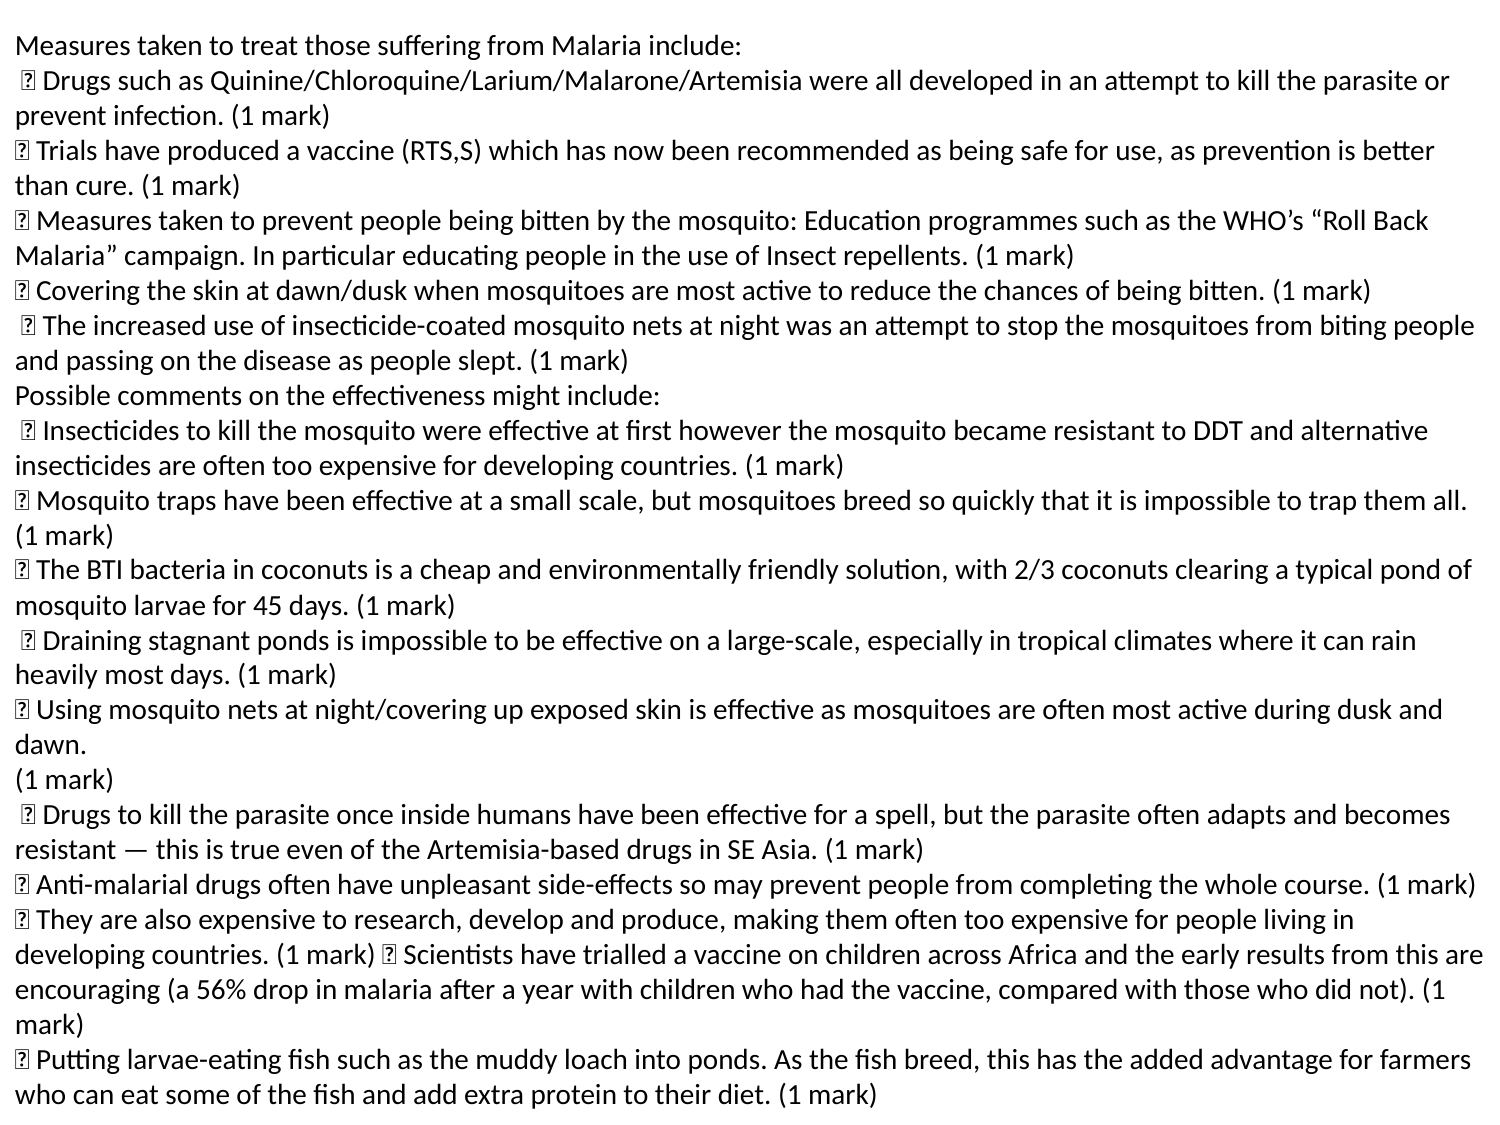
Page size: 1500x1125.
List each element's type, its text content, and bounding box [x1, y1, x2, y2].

text_box Measures taken to treat those suffering from Malaria include:  Drugs such as Quinine/Chloroquine/Larium/Malarone/Artemisia were all developed in an attempt to kill the parasite or prevent infection. (1 mark)  Trials have produced a vaccine (RTS,S) which has now been recommended as being safe for use, as prevention is better than cure. (1 mark)  Measures taken to prevent people being bitten by the mosquito: Education programmes such as the WHO’s “Roll Back Malaria” campaign. In particular educating people in the use of Insect repellents. (1 mark)  Covering the skin at dawn/dusk when mosquitoes are most active to reduce the chances of being bitten. (1 mark)  The increased use of insecticide-coated mosquito nets at night was an attempt to stop the mosquitoes from biting people and passing on the disease as people slept. (1 mark) Possible comments on the effectiveness might include:  Insecticides to kill the mosquito were effective at first however the mosquito became resistant to DDT and alternative insecticides are often too expensive for developing countries. (1 mark)  Mosquito traps have been effective at a small scale, but mosquitoes breed so quickly that it is impossible to trap them all. (1 mark)  The BTI bacteria in coconuts is a cheap and environmentally friendly solution, with 2/3 coconuts clearing a typical pond of mosquito larvae for 45 days. (1 mark)  Draining stagnant ponds is impossible to be effective on a large-scale, especially in tropical climates where it can rain heavily most days. (1 mark)  Using mosquito nets at night/covering up exposed skin is effective as mosquitoes are often most active during dusk and dawn. (1 mark)  Drugs to kill the parasite once inside humans have been effective for a spell, but the parasite often adapts and becomes resistant — this is true even of the Artemisia-based drugs in SE Asia. (1 mark)  Anti-malarial drugs often have unpleasant side-effects so may prevent people from completing the whole course. (1 mark)  They are also expensive to research, develop and produce, making them often too expensive for people living in developing countries. (1 mark)  Scientists have trialled a vaccine on children across Africa and the early results from this are encouraging (a 56% drop in malaria after a year with children who had the vaccine, compared with those who did not). (1 mark)  Putting larvae-eating fish such as the muddy loach into ponds. As the fish breed, this has the added advantage for farmers who can eat some of the fish and add extra protein to their diet. (1 mark) [0, 19, 1500, 1118]
